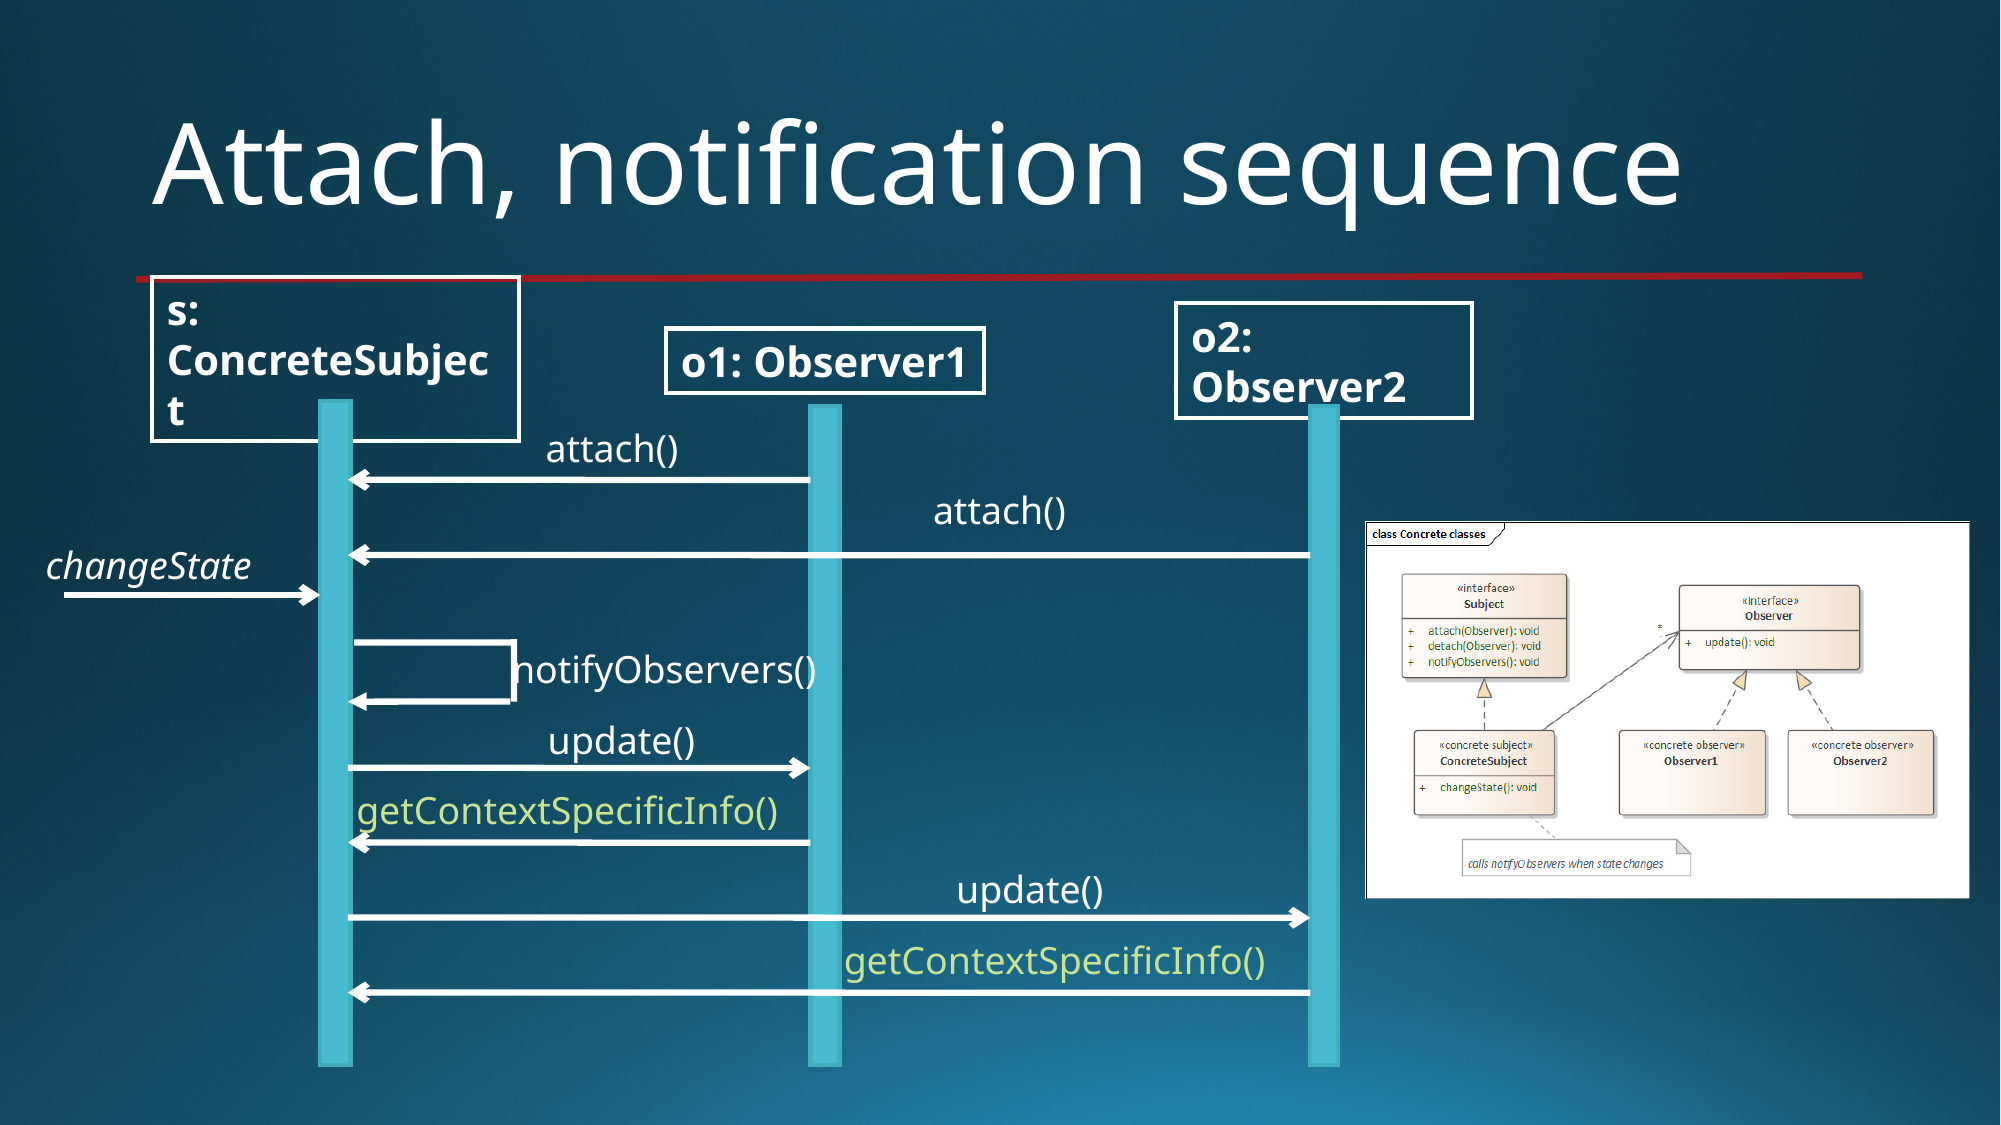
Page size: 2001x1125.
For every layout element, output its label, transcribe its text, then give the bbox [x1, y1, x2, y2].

text_box attach() [918, 479, 1081, 540]
picture [0, 0, 2001, 1125]
text_box o1: Observer1 [666, 328, 984, 394]
text_box [1310, 405, 1338, 1066]
text_box getContextSpecificInfo() [341, 780, 794, 840]
text_box [810, 921, 840, 989]
text_box notifyObservers() [497, 638, 832, 698]
title Attach, notification sequence [137, 59, 1863, 278]
text_box [320, 401, 351, 1066]
text_box [347, 698, 361, 708]
text_box update() [941, 858, 1119, 914]
text_box s: ConcreteSubject [152, 276, 519, 442]
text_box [354, 639, 517, 702]
text_box [810, 996, 840, 1066]
text_box o2: Observer2 [1176, 303, 1473, 418]
text_box update() [532, 709, 710, 764]
text_box getContextSpecificInfo() [829, 930, 1281, 989]
text_box [810, 405, 840, 552]
text_box [810, 559, 840, 914]
text_box changeState [30, 534, 267, 595]
text_box attach() [530, 417, 694, 476]
